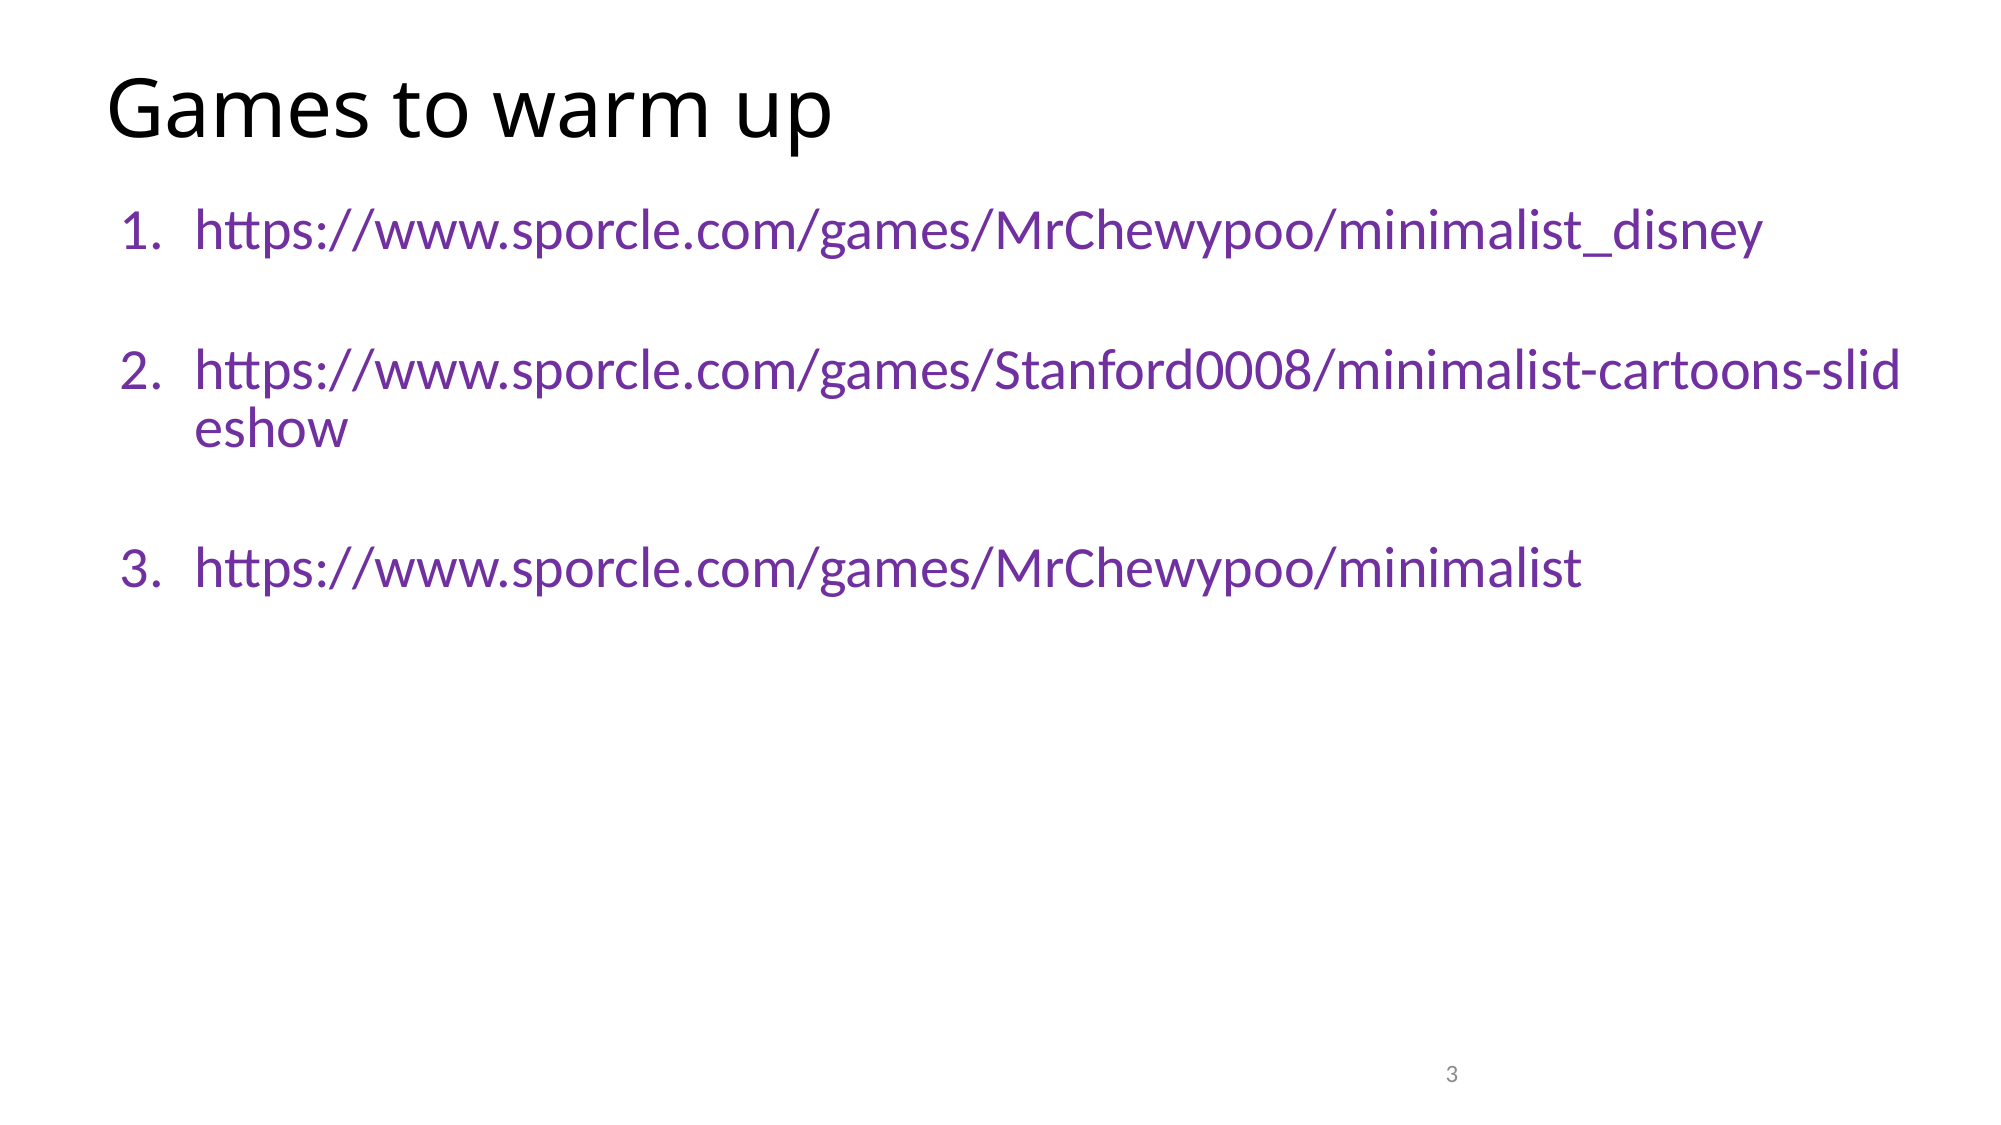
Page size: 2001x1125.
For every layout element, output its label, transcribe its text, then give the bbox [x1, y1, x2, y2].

slide_number 3 [1330, 1042, 1474, 1103]
text_box https://www.sporcle.com/games/MrChewypoo/minimalist_disney https://www.sporcle.com/games/Stanford0008/minimalist-cartoons-slideshow https://www.sporcle.com/games/MrChewypoo/minimalist [104, 183, 1932, 549]
title Games to warm up [90, 60, 1816, 164]
